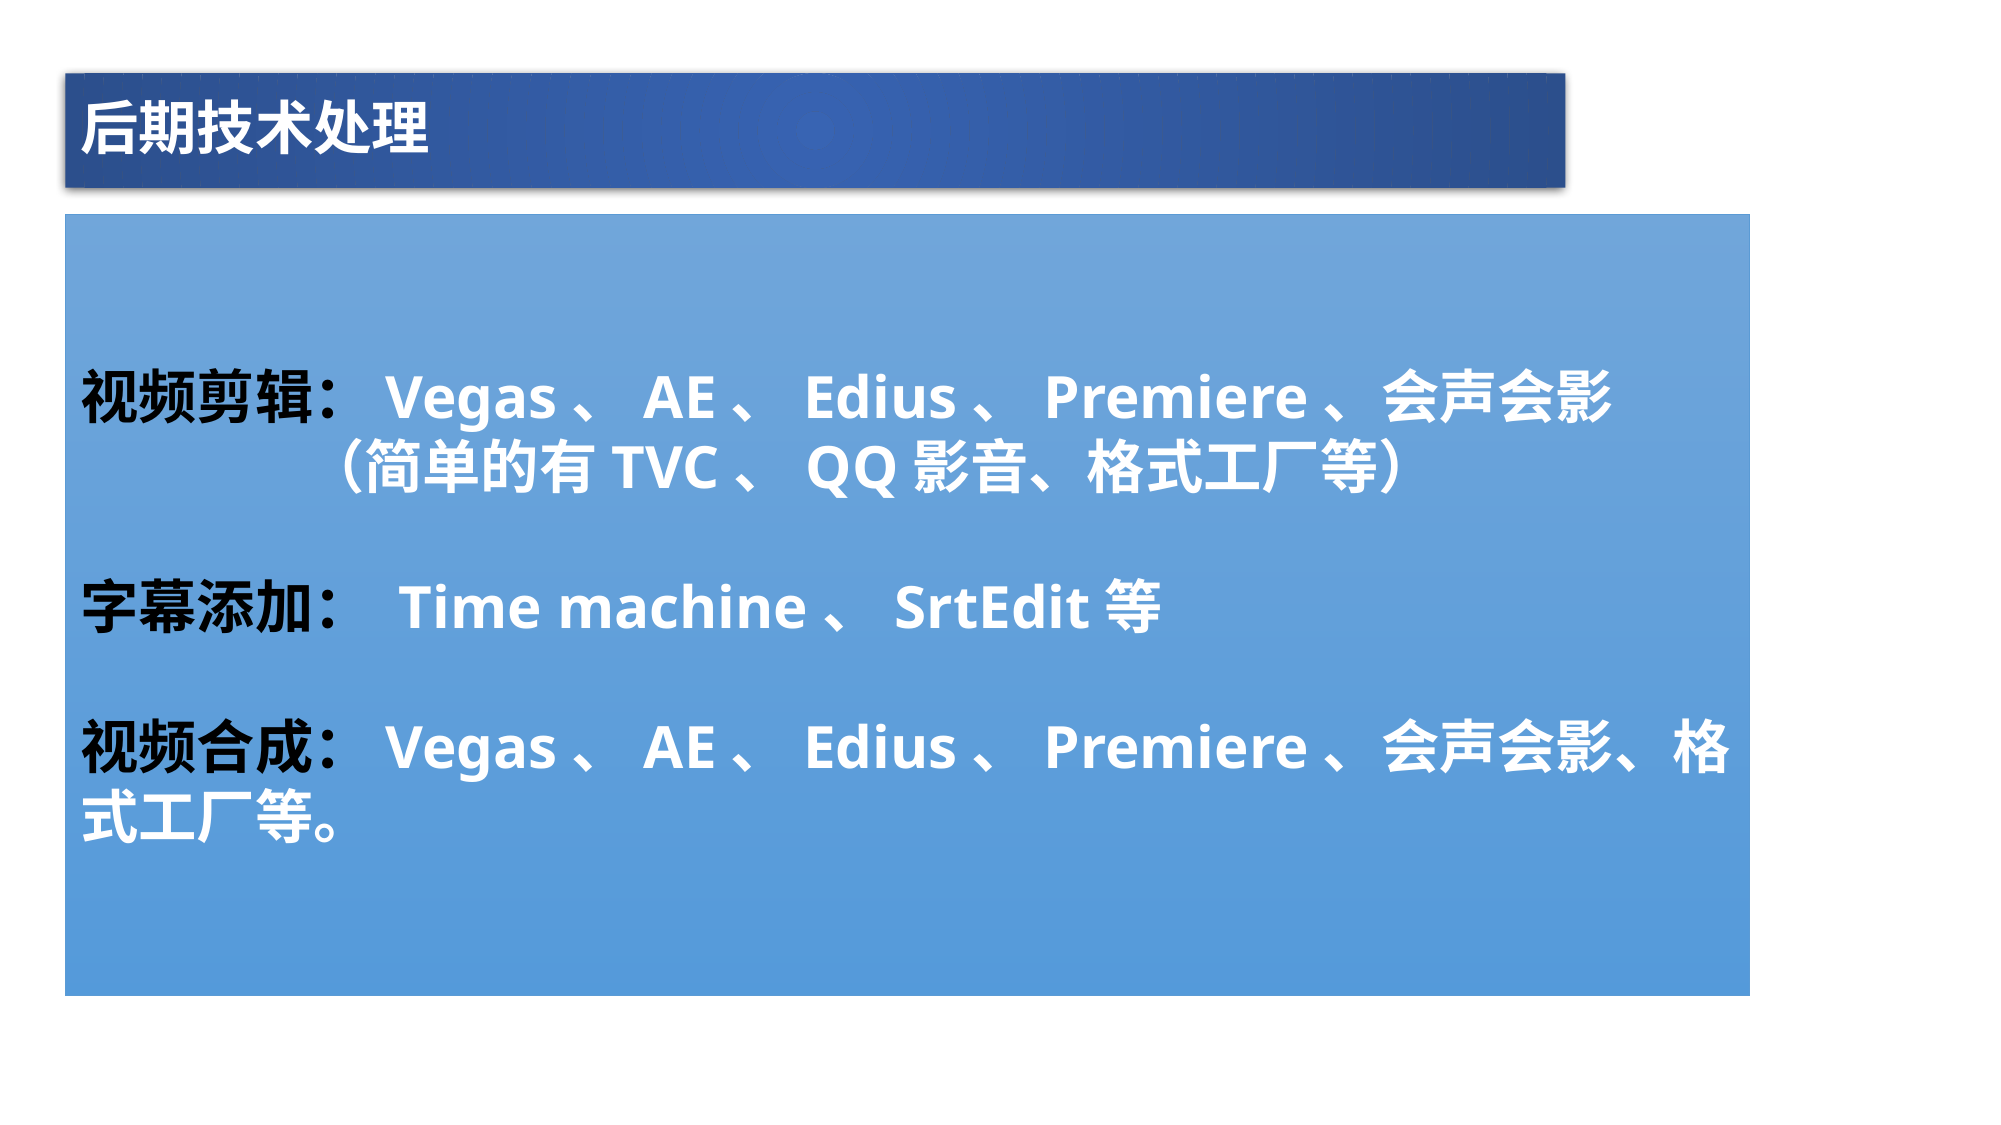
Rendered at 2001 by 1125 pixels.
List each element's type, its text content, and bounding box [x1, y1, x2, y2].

text_box 后期技术处理 [65, 73, 1566, 188]
text_box 视频剪辑：Vegas、AE、Edius、Premiere、会声会影 （简单的有TVC、QQ影音、格式工厂等） 字幕添加： Time machine、SrtEdit等 视频合成：Vegas、AE、Edius、Premiere、会声会影、格式工厂等。 [65, 214, 1750, 996]
